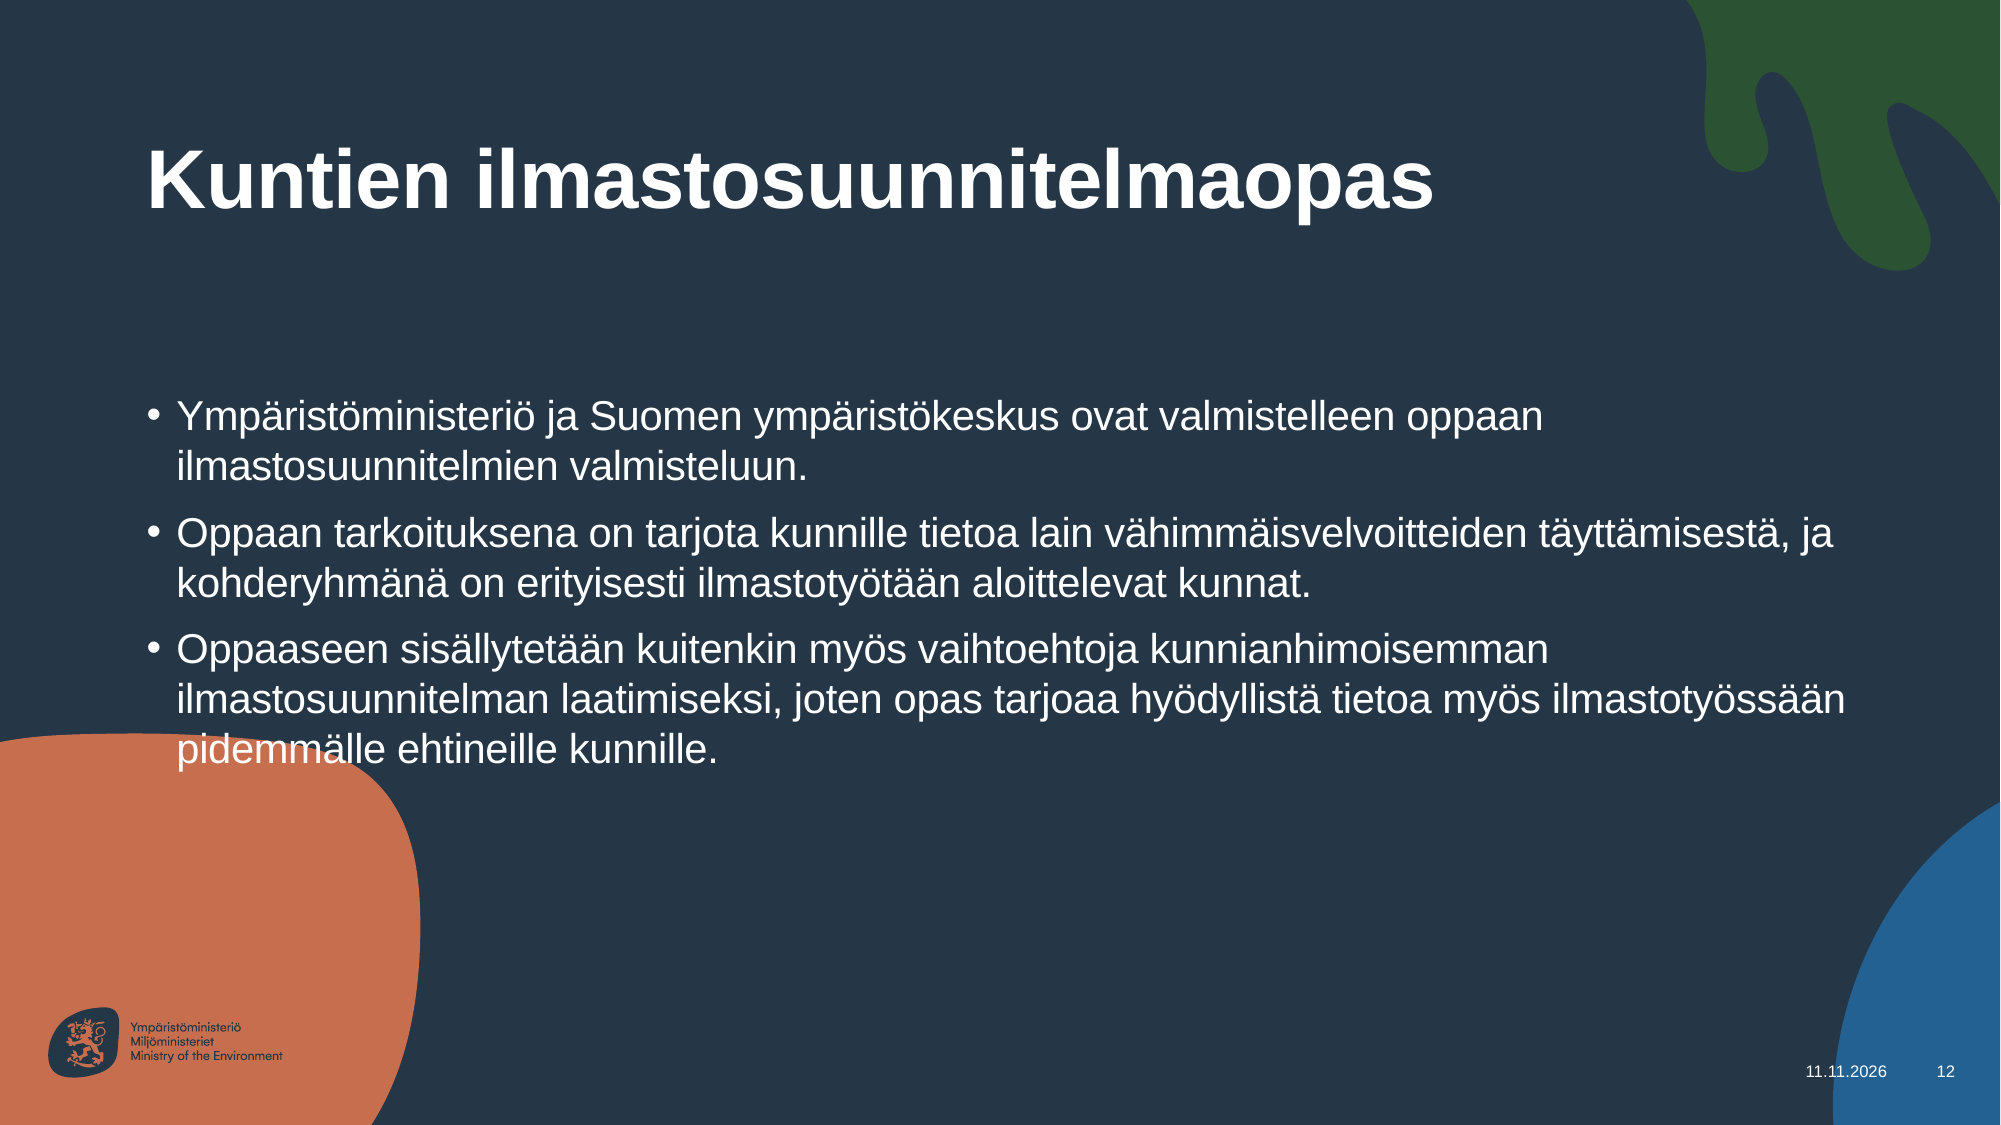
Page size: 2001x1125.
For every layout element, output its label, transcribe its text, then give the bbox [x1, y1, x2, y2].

slide_number 12 [1910, 1054, 1982, 1088]
title Kuntien ilmastosuunnitelmaopas [146, 136, 1854, 334]
list Ympäristöministeriö ja Suomen ympäristökeskus ovat valmistelleen oppaan ilmastosuunnitelmien valmisteluun. Oppaan tarkoituksena on tarjota kunnille tietoa lain vähimmäisvelvoitteiden täyttämisestä, ja kohderyhmänä on erityisesti ilmastotyötään aloittelevat kunnat. Oppaaseen sisällytetään kuitenkin myös vaihtoehtoja kunnianhimoisemman ilmastosuunnitelman laatimiseksi, joten opas tarjoaa hyödyllistä tietoa myös ilmastotyössään pidemmälle ehtineille kunnille. [146, 388, 1854, 999]
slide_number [1785, 1054, 1908, 1088]
